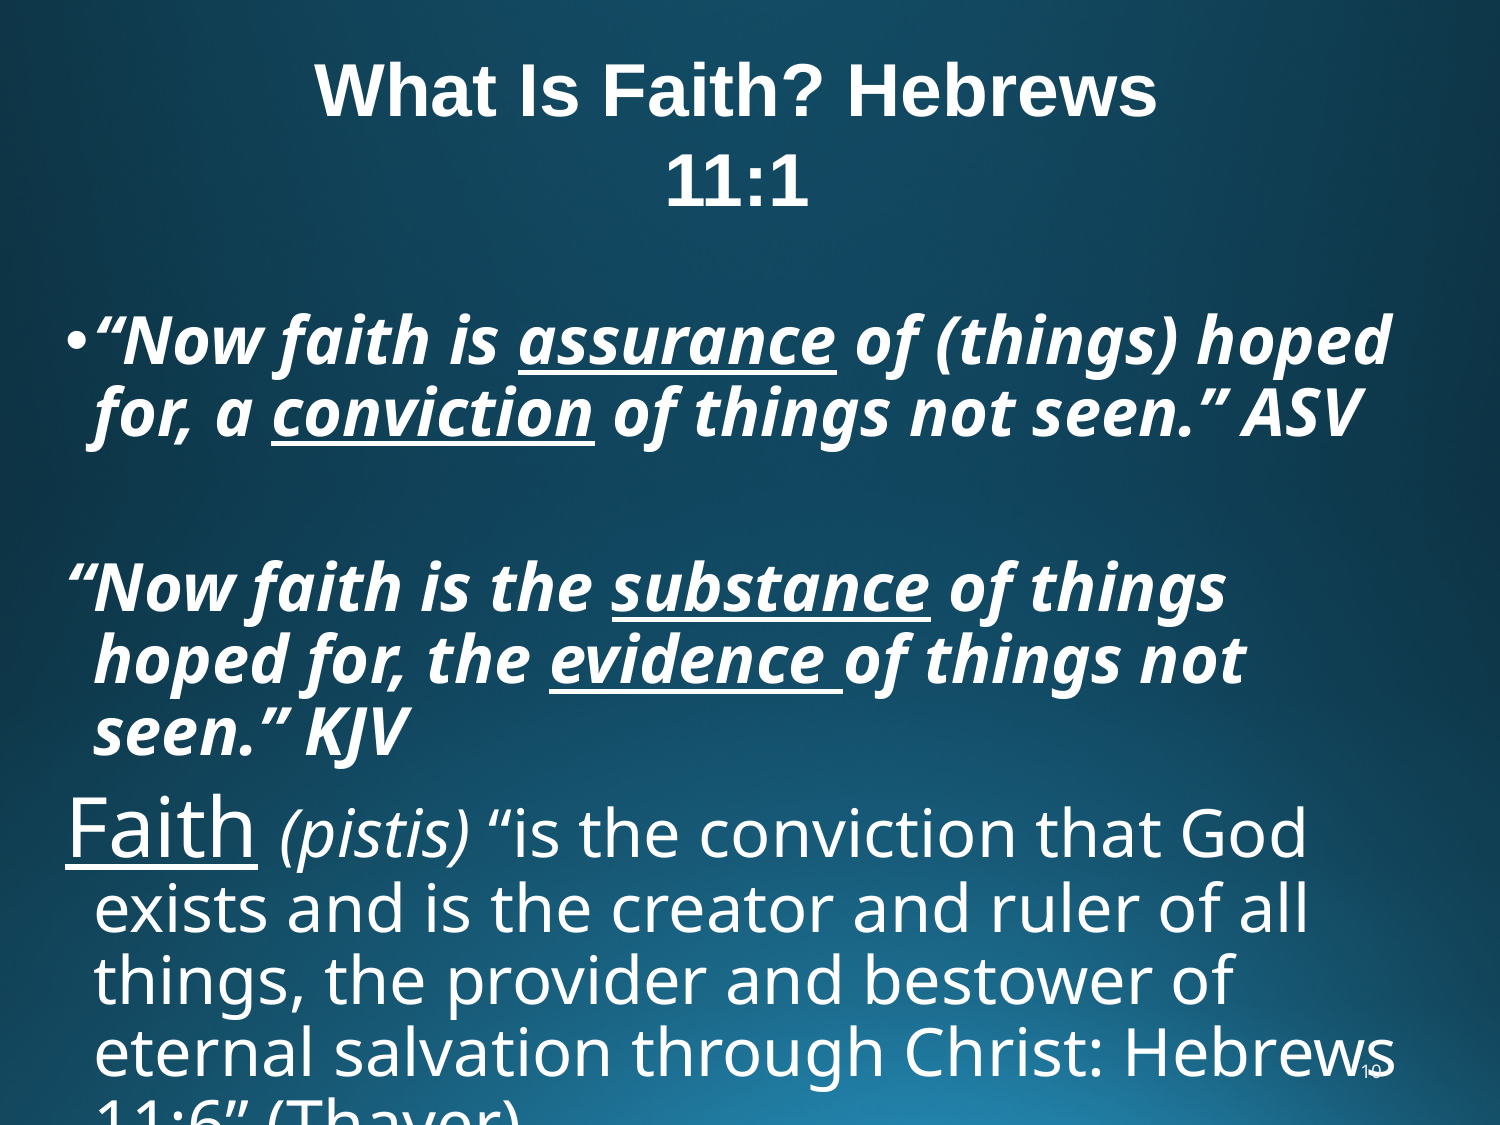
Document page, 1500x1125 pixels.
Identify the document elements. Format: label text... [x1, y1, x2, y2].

list “Now faith is assurance of (things) hoped for, a conviction of things not seen.” ASV “Now faith is the substance of things hoped for, the evidence of things not seen.” KJV Faith (pistis) “is the conviction that God exists and is the creator and ruler of all things, the provider and bestower of eternal salvation through Christ: Hebrews 11:6” (Thayer) [50, 299, 1447, 1125]
picture [0, 0, 1500, 1125]
text_box What Is Faith? Hebrews 11:1 [200, 61, 1275, 202]
slide_number 10 [1059, 1042, 1397, 1103]
